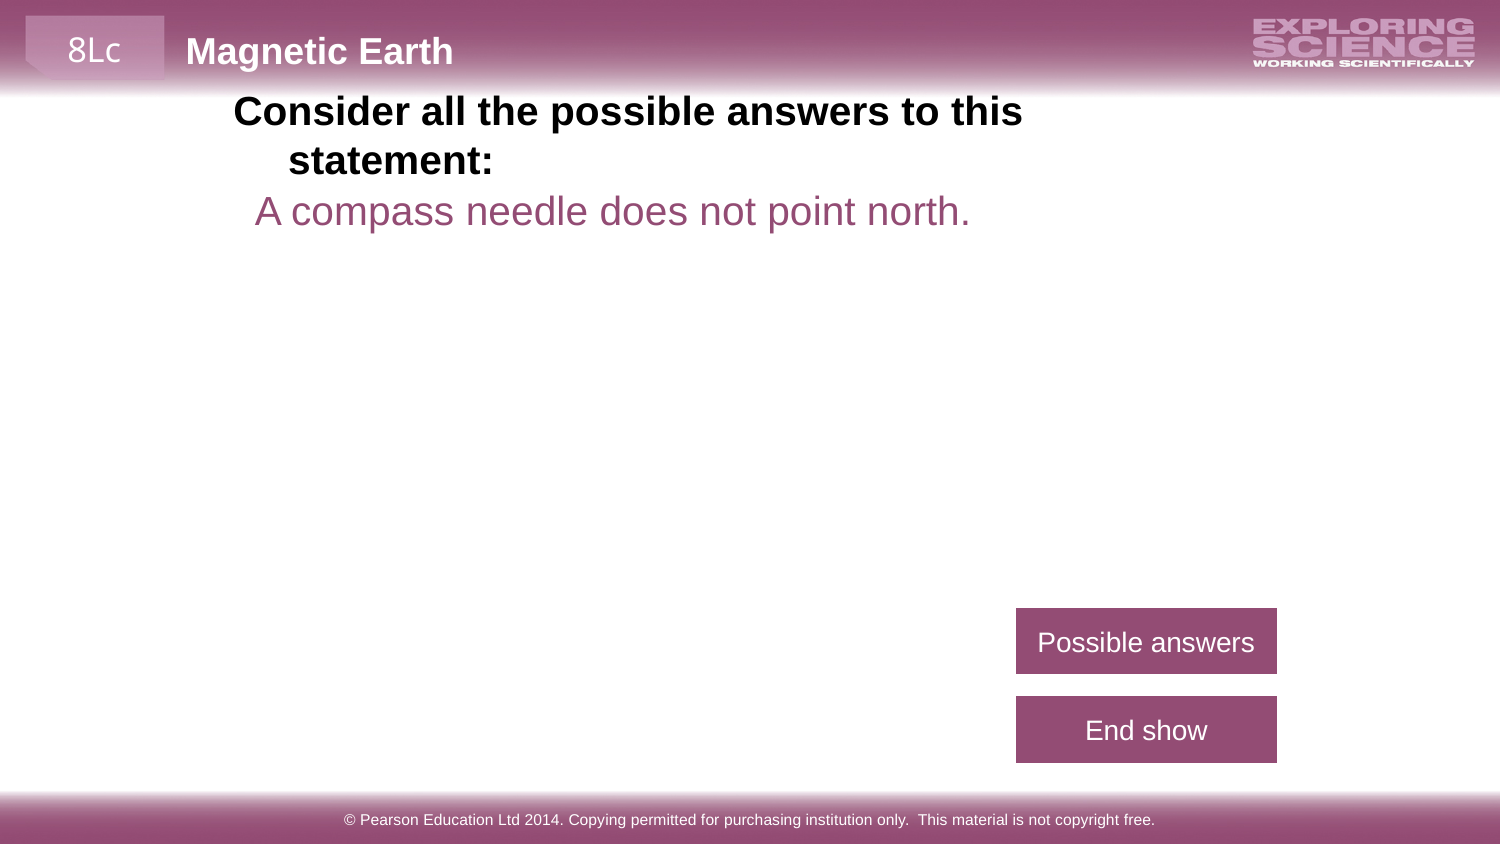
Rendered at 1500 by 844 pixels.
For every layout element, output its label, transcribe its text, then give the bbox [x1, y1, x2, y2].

title Consider all the possible answers to this statement: [218, 93, 1255, 174]
picture [0, 0, 1500, 99]
picture [0, 787, 1500, 844]
text_box End show [1015, 696, 1277, 763]
list A compass needle does not point north. [218, 176, 1273, 667]
text_box Possible answers [1015, 608, 1277, 675]
text_box © Pearson Education Ltd 2014. Copying permitted for purchasing institution only. This material is not copyright free. [245, 802, 1255, 839]
